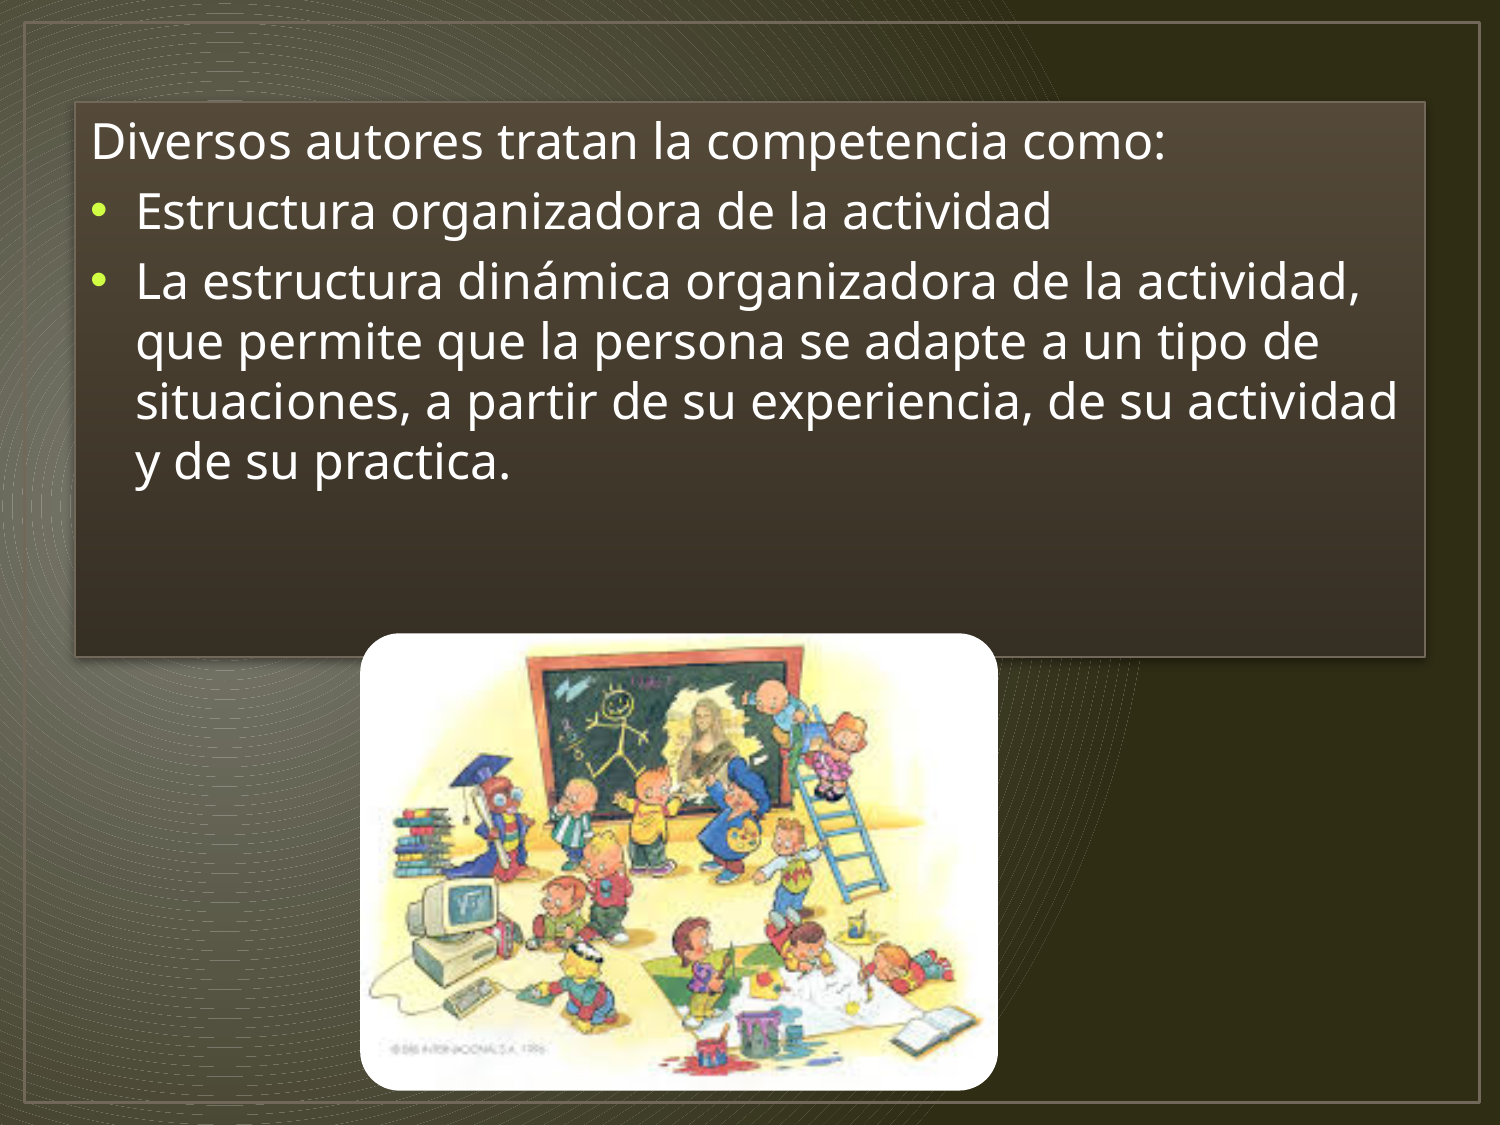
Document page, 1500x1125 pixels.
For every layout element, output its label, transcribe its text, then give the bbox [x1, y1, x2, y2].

list Diversos autores tratan la competencia como: Estructura organizadora de la actividad La estructura dinámica organizadora de la actividad, que permite que la persona se adapte a un tipo de situaciones, a partir de su experiencia, de su actividad y de su practica. [74, 101, 1426, 658]
picture [359, 633, 999, 1091]
